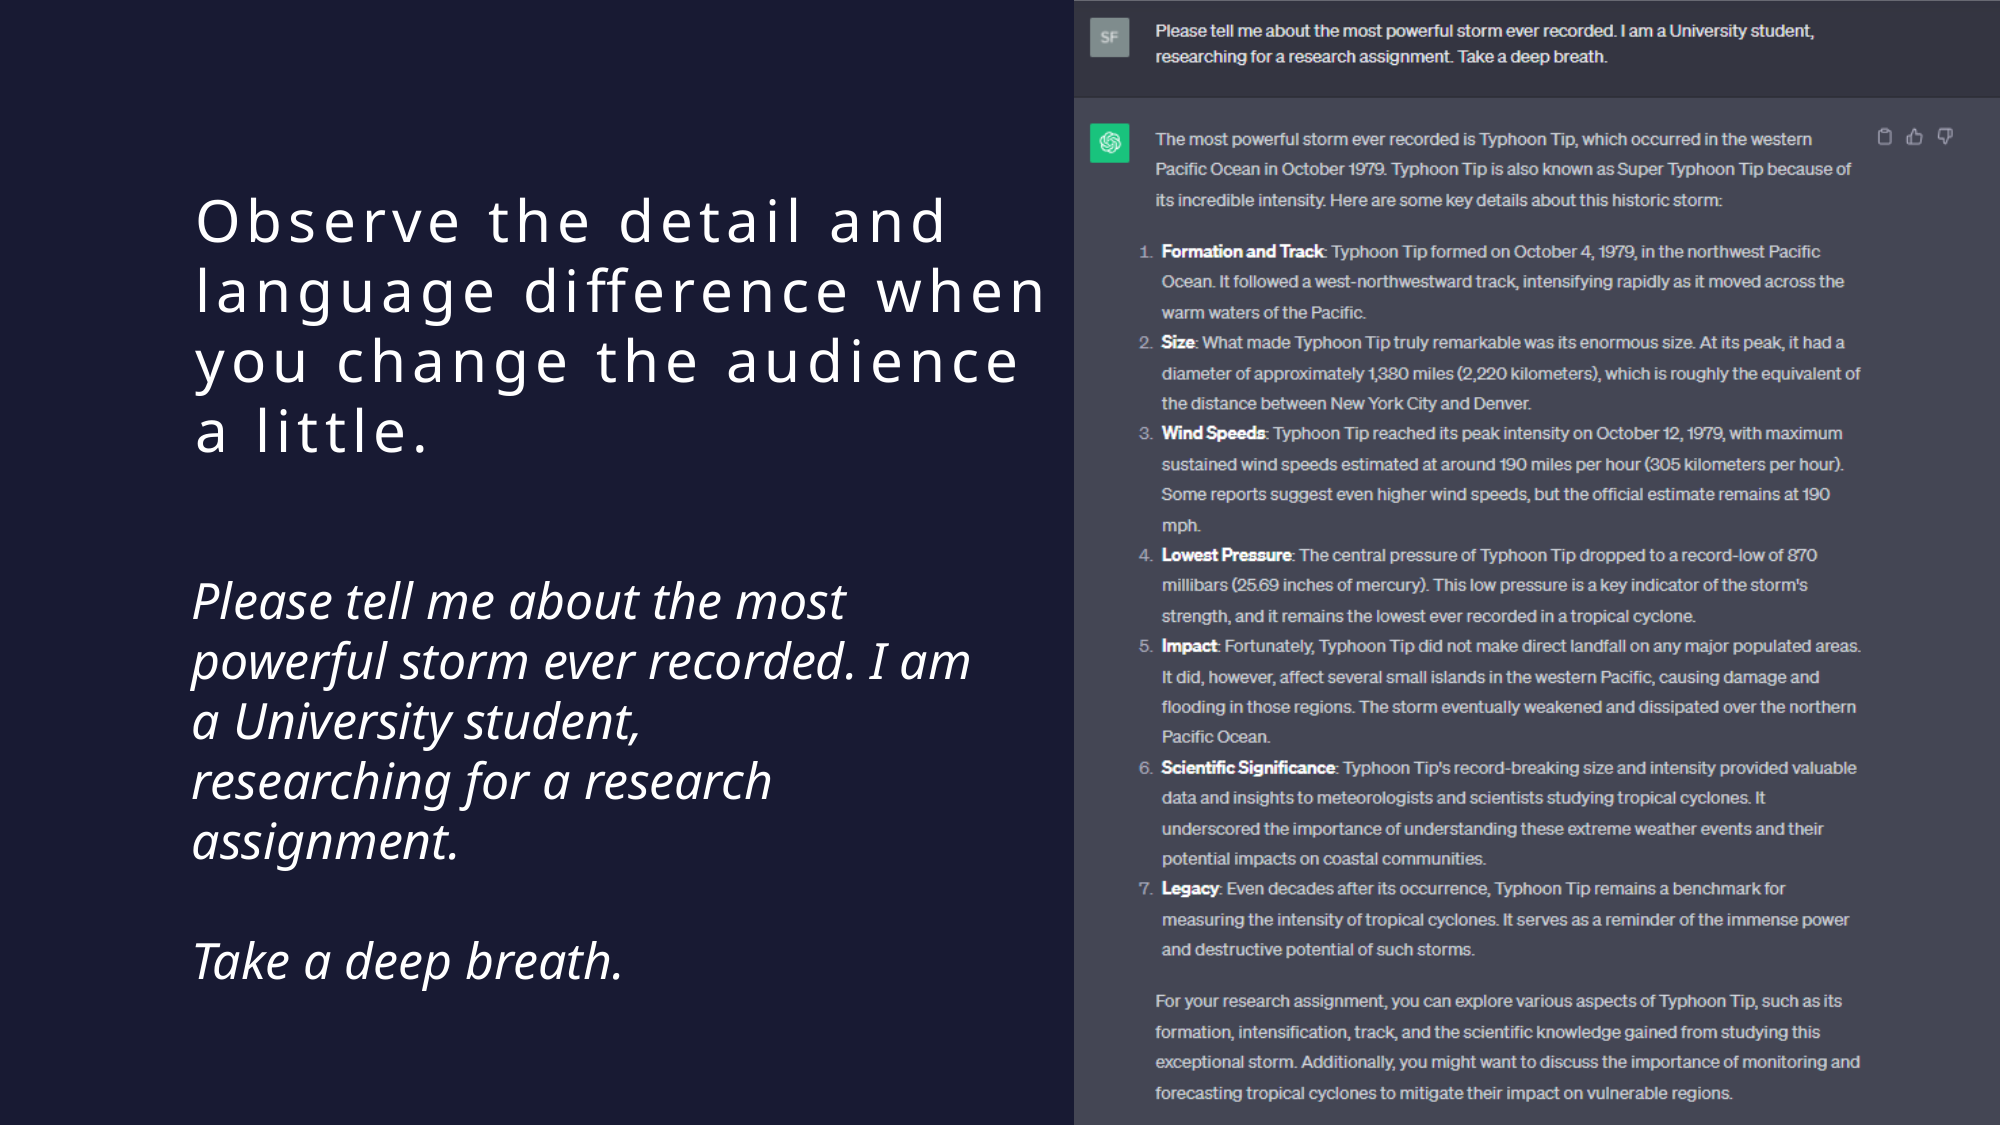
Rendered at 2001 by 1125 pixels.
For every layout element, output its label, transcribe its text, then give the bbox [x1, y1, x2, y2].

title Observe the detail and language difference when you change the audience a little. [177, 165, 1073, 482]
text_box Please tell me about the most powerful storm ever recorded. I am a University student, researching for a research assignment. Take a deep breath. [177, 562, 1023, 998]
picture [1073, 0, 2000, 1125]
